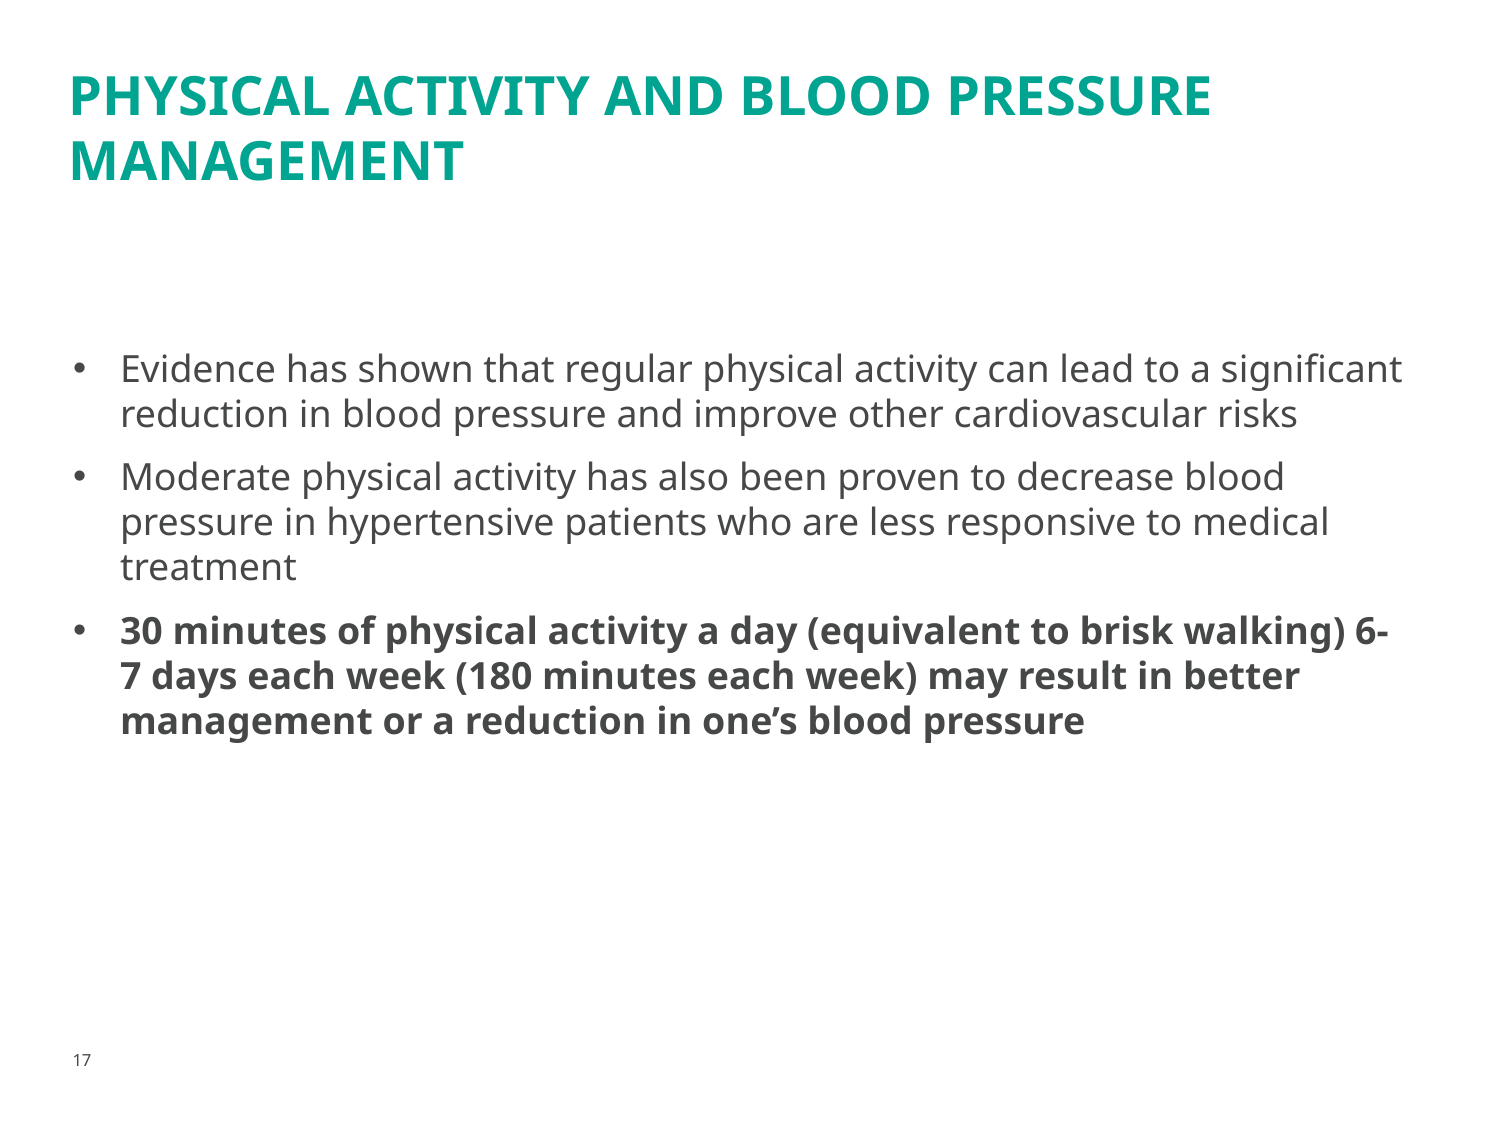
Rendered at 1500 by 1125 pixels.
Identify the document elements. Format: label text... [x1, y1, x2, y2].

slide_number 17 [57, 1042, 125, 1079]
title Physical Activity and blood pressure management [53, 53, 1428, 193]
list Evidence has shown that regular physical activity can lead to a significant reduction in blood pressure and improve other cardiovascular risks Moderate physical activity has also been proven to decrease blood pressure in hypertensive patients who are less responsive to medical treatment 30 minutes of physical activity a day (equivalent to brisk walking) 6-7 days each week (180 minutes each week) may result in better management or a reduction in one’s blood pressure [57, 336, 1427, 1078]
